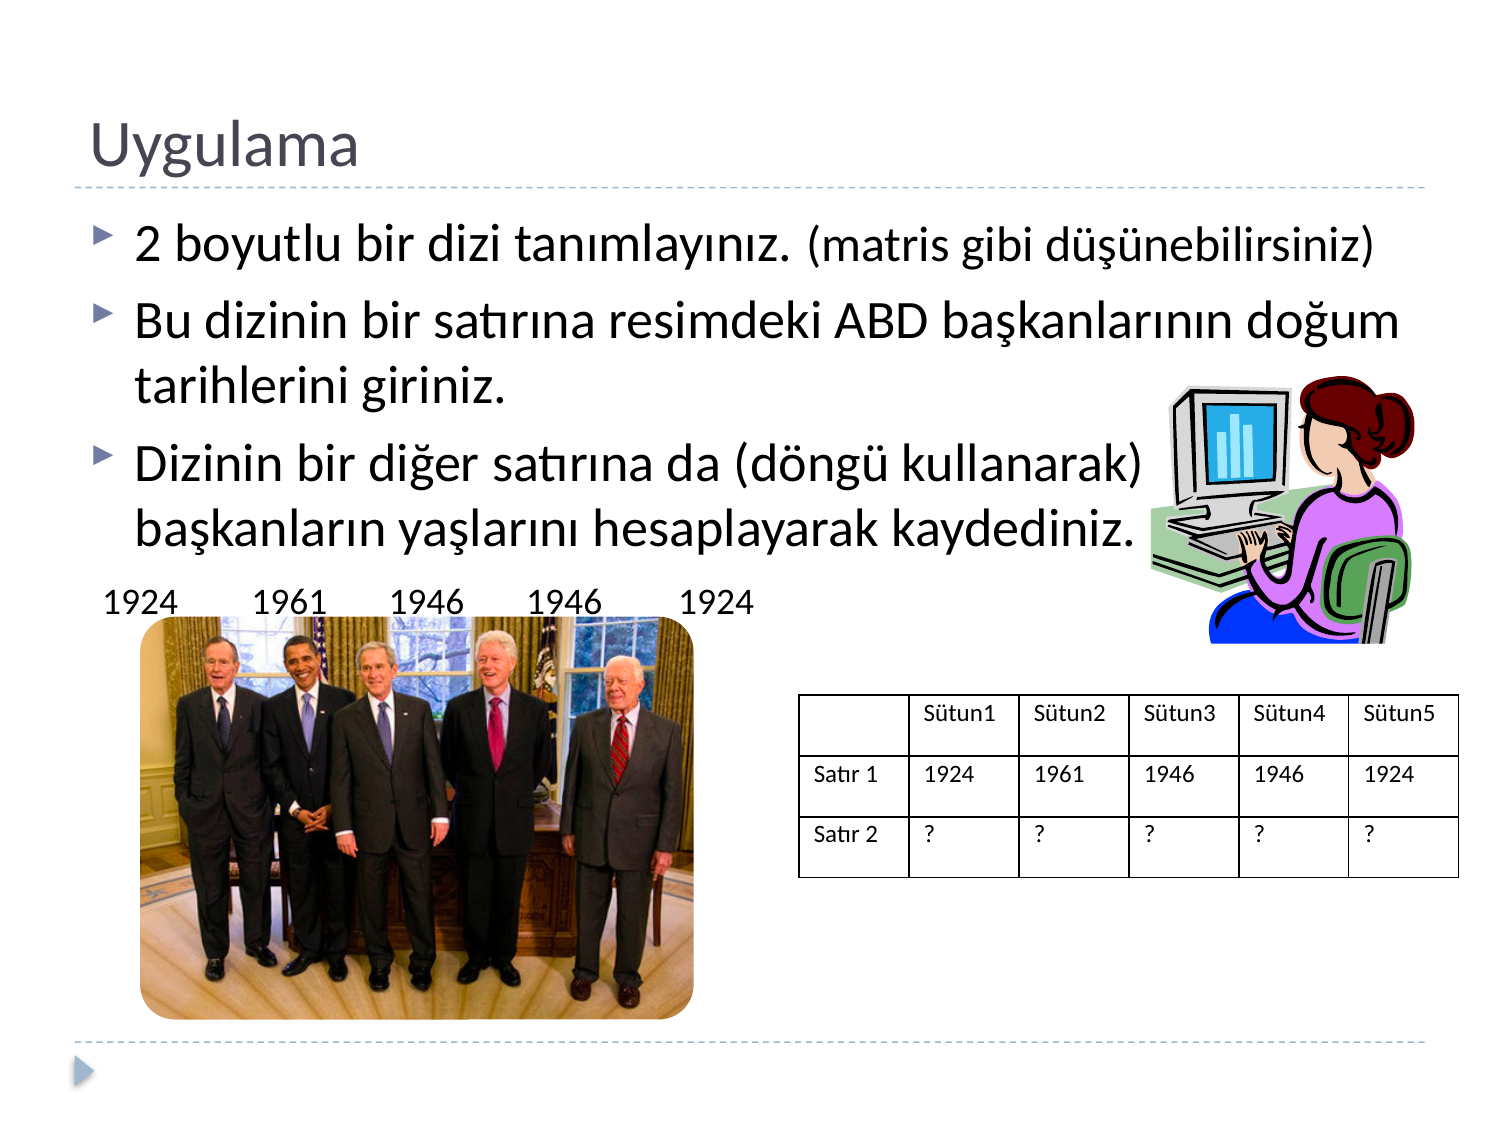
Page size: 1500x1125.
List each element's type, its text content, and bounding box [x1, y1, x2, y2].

text_box 1946 [373, 569, 480, 616]
table_header Sütun5 [1349, 696, 1458, 755]
text_box 1946 [511, 569, 618, 616]
table_cell ? [1130, 818, 1238, 877]
text_box 1924 [663, 569, 770, 630]
table_cell ? [910, 818, 1018, 877]
table_header [800, 696, 908, 755]
table_cell 1946 [1130, 757, 1238, 816]
text_box 1961 [236, 569, 343, 616]
table_cell 1946 [1240, 757, 1348, 816]
table_cell ? [1020, 818, 1128, 877]
table_cell 1924 [1349, 757, 1458, 816]
picture [1148, 374, 1415, 646]
text_box 1924 [87, 569, 193, 630]
table_cell ? [1240, 818, 1348, 877]
picture [139, 616, 694, 1020]
table_cell ? [1349, 818, 1458, 877]
table_cell 1961 [1020, 757, 1128, 816]
table_header Sütun3 [1130, 696, 1238, 755]
title Uygulama [75, 24, 1425, 188]
table_header Sütun4 [1240, 696, 1348, 755]
table_header Sütun1 [910, 696, 1018, 755]
table_header Sütun2 [1020, 696, 1128, 755]
table_cell Satır 2 [800, 818, 908, 877]
table_cell Satır 1 [800, 757, 908, 816]
list 2 boyutlu bir dizi tanımlayınız. (matris gibi düşünebilirsiniz) Bu dizinin bir satırına resimdeki ABD başkanlarının doğum tarihlerini giriniz. Dizinin bir diğer satırına da (döngü kullanarak) başkanların yaşlarını hesaplayarak kaydediniz. [75, 200, 1425, 1010]
table_cell 1924 [910, 757, 1018, 816]
